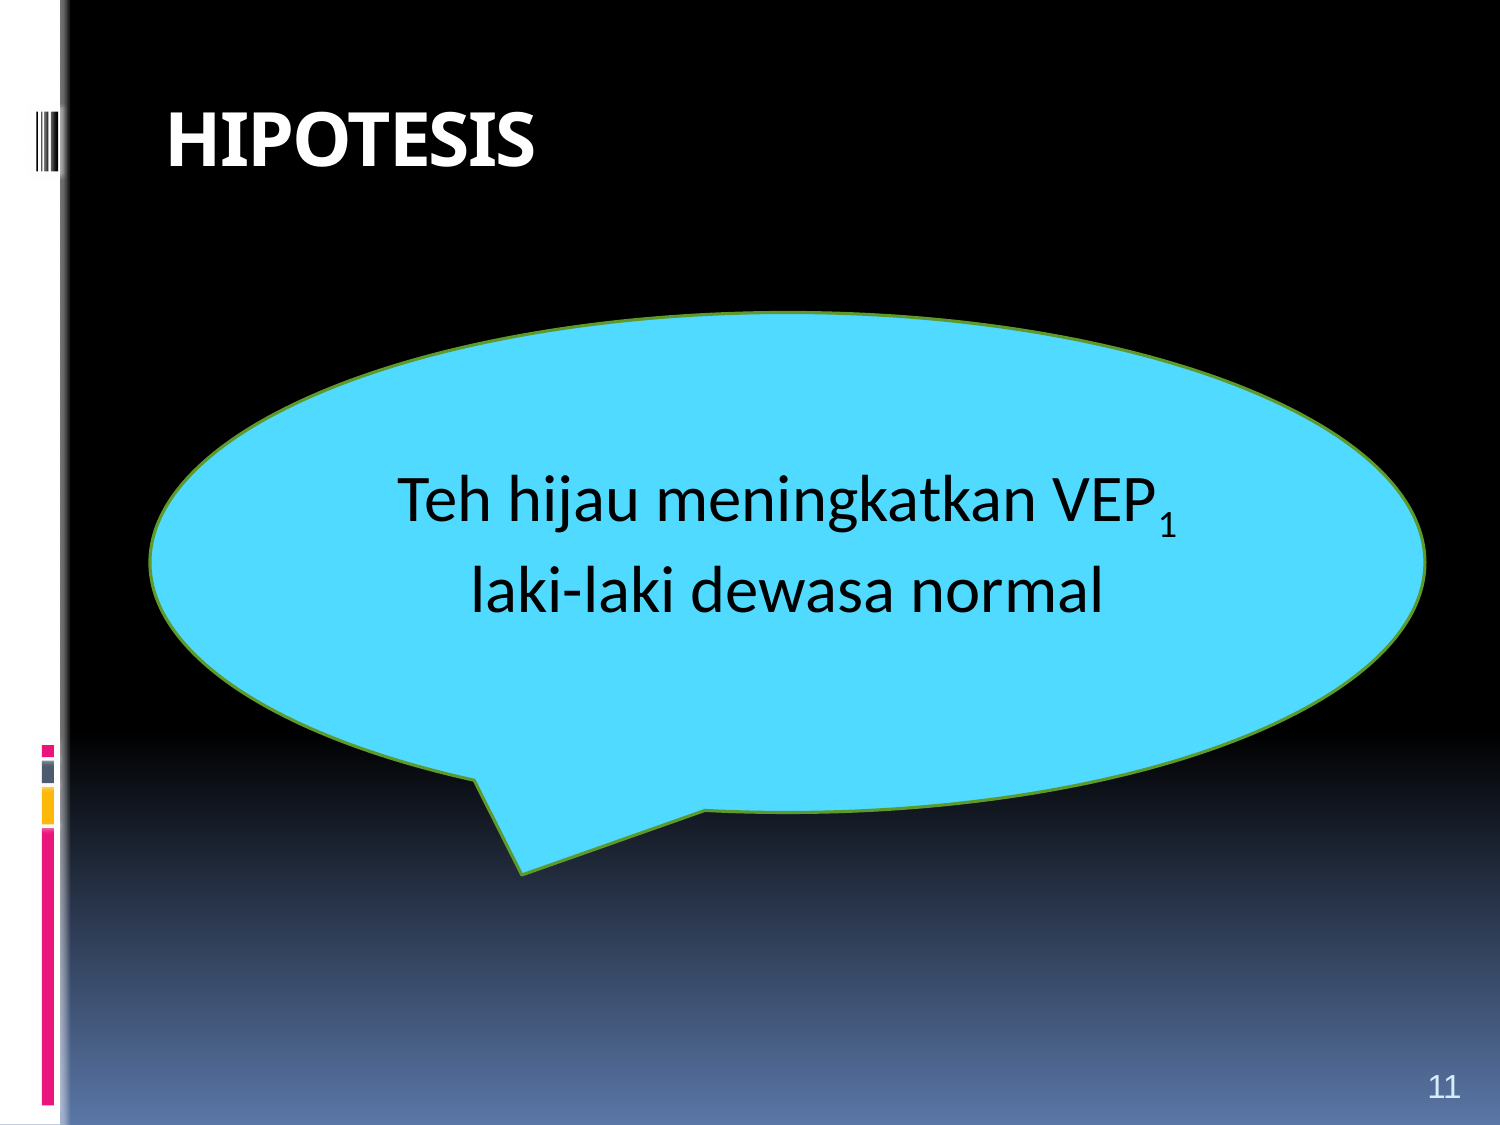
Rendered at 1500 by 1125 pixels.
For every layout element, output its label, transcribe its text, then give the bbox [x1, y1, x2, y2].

slide_number 11 [1412, 1052, 1488, 1113]
title HIPOTESIS [150, 83, 1425, 234]
text_box Teh hijau meningkatkan VEP1 laki-laki dewasa normal [148, 310, 1427, 877]
